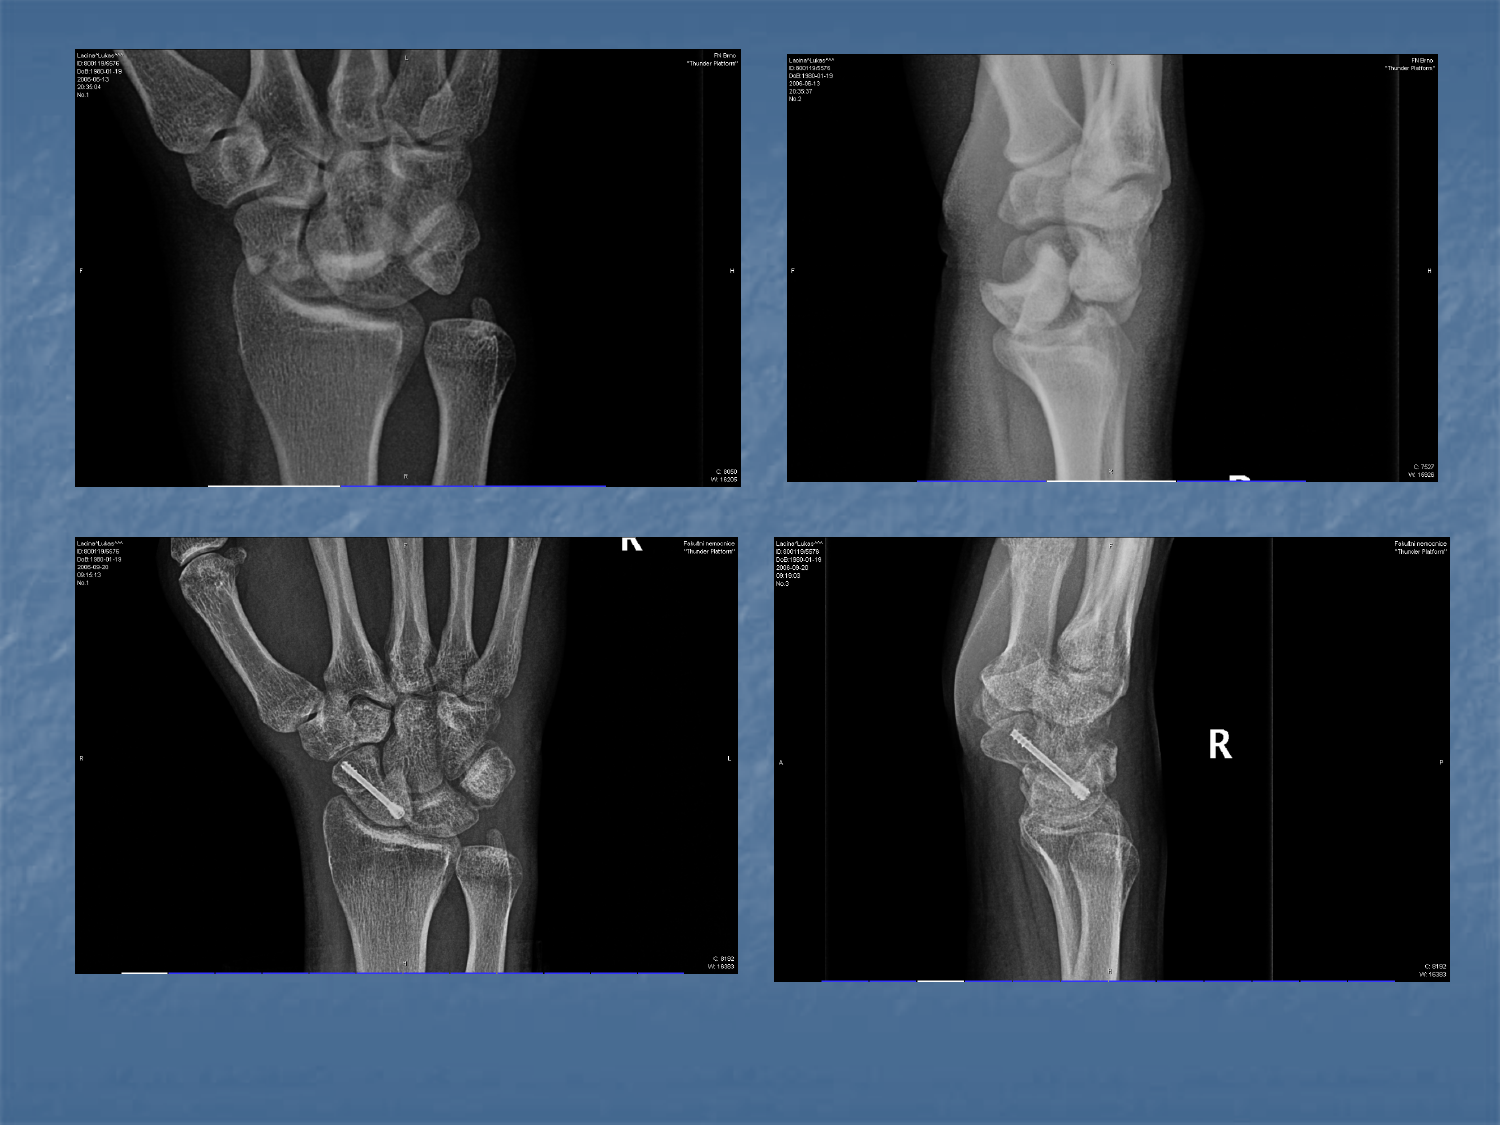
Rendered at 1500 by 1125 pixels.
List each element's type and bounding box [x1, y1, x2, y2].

picture [787, 54, 1438, 482]
picture [74, 537, 738, 974]
picture [774, 537, 1450, 982]
list [74, 49, 741, 487]
